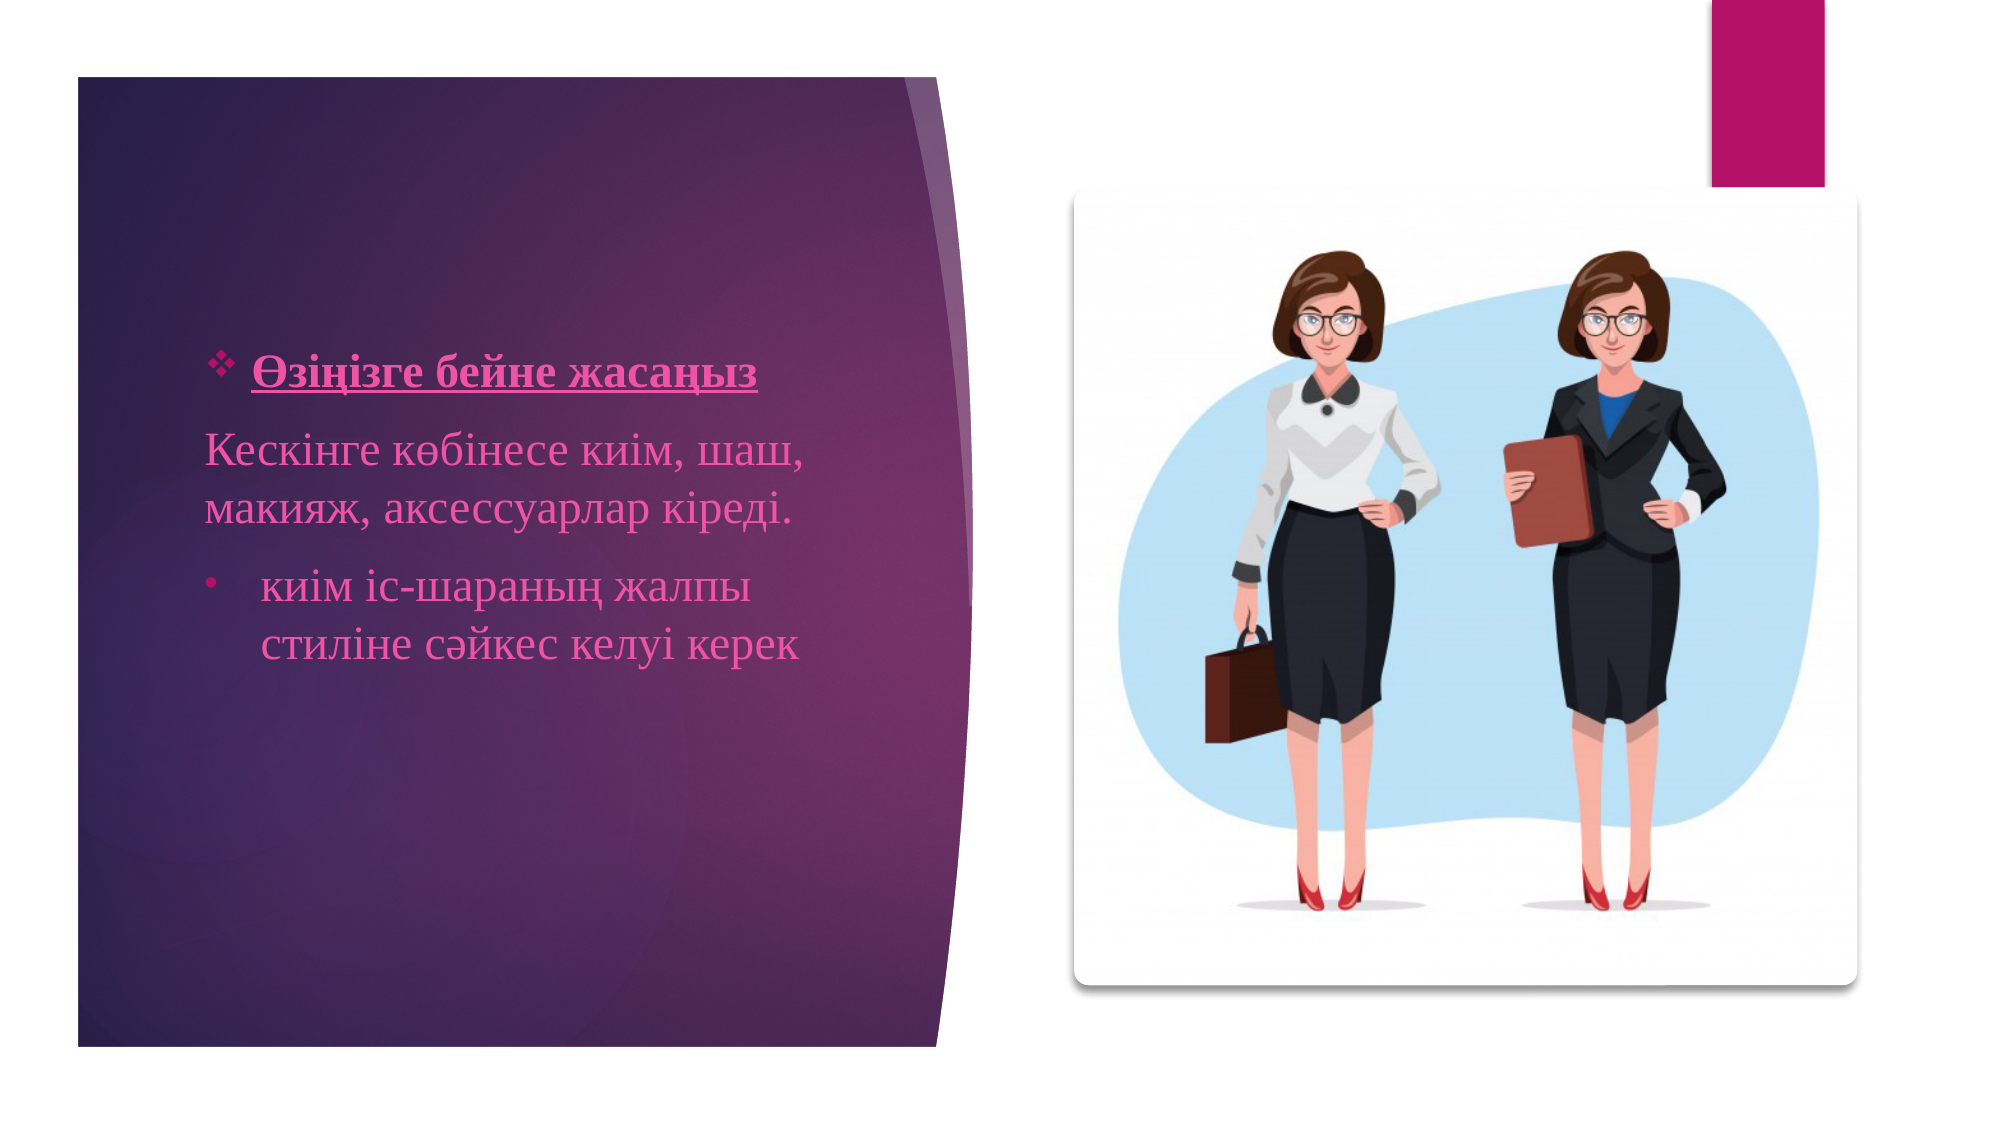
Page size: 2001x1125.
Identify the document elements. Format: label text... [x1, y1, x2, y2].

picture [1073, 187, 1858, 986]
list Өзіңізге бейне жасаңыз Кескінге көбінесе киім, шаш, макияж, аксессуарлар кіреді. киім іс-шараның жалпы стиліне сәйкес келуі керек [189, 332, 823, 825]
